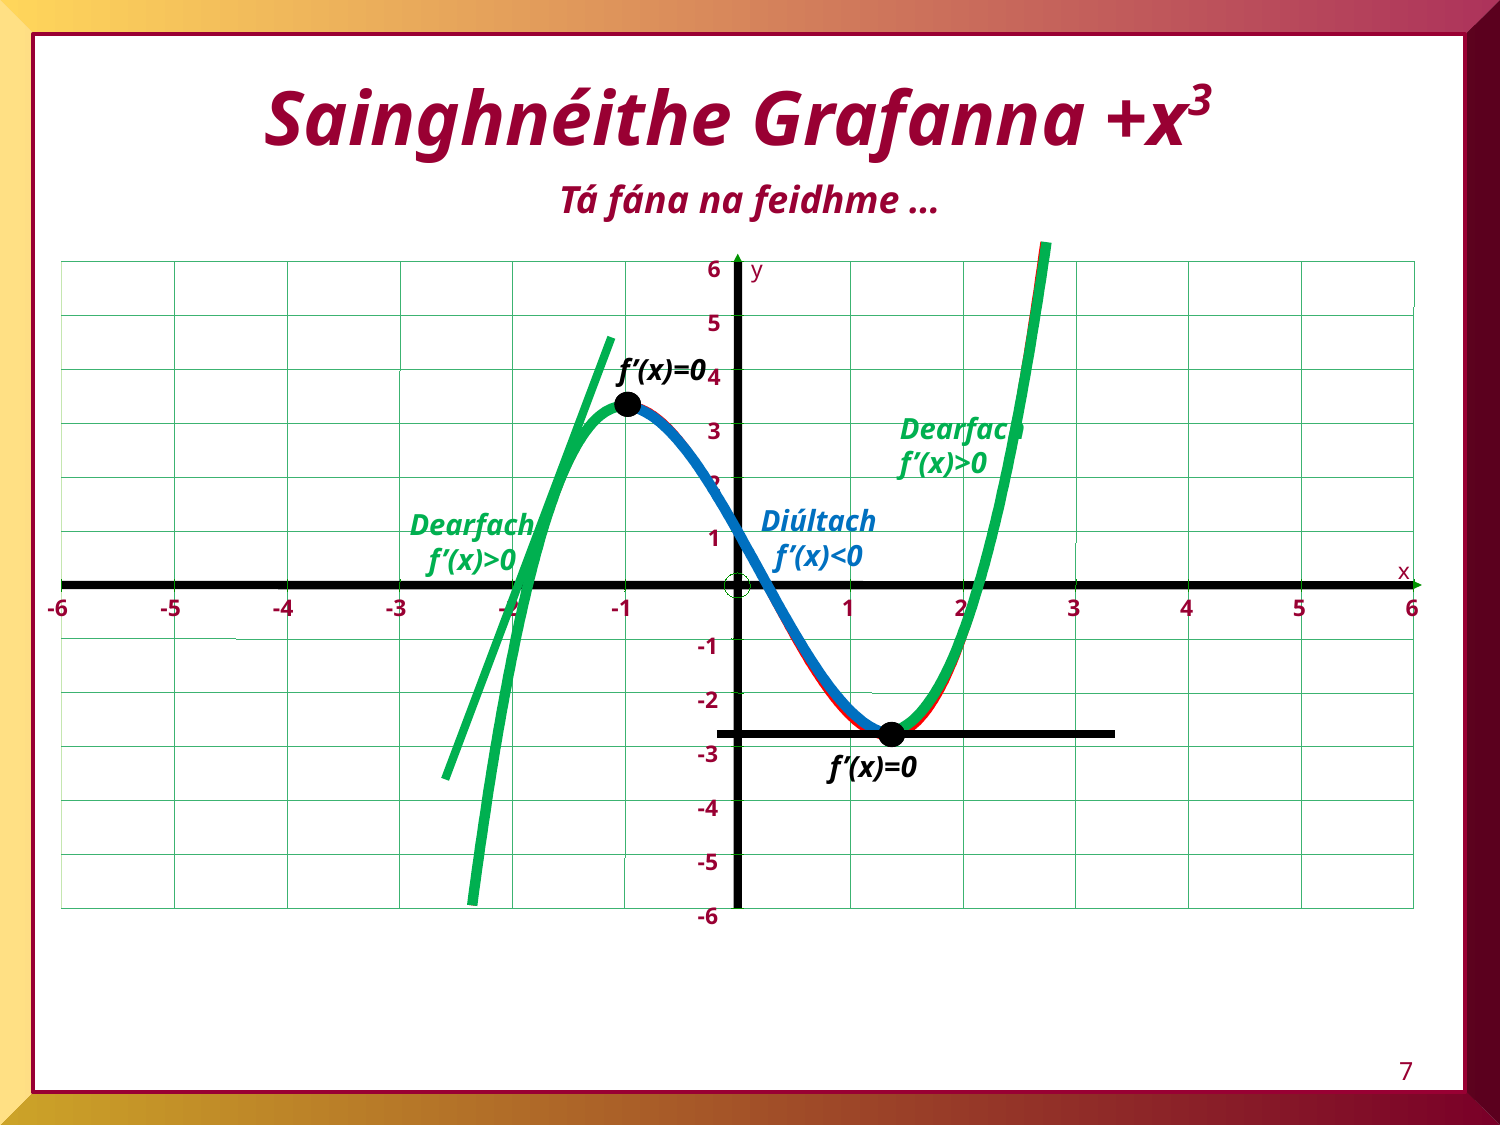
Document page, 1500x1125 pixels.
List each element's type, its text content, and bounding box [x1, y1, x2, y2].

text_box Sainghnéithe Grafanna +x3 [249, 46, 1251, 168]
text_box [23, 230, 1456, 934]
slide_number 7 [1078, 1042, 1429, 1103]
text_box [444, 336, 612, 780]
text_box Tá fána na feidhme … [103, 168, 1397, 228]
